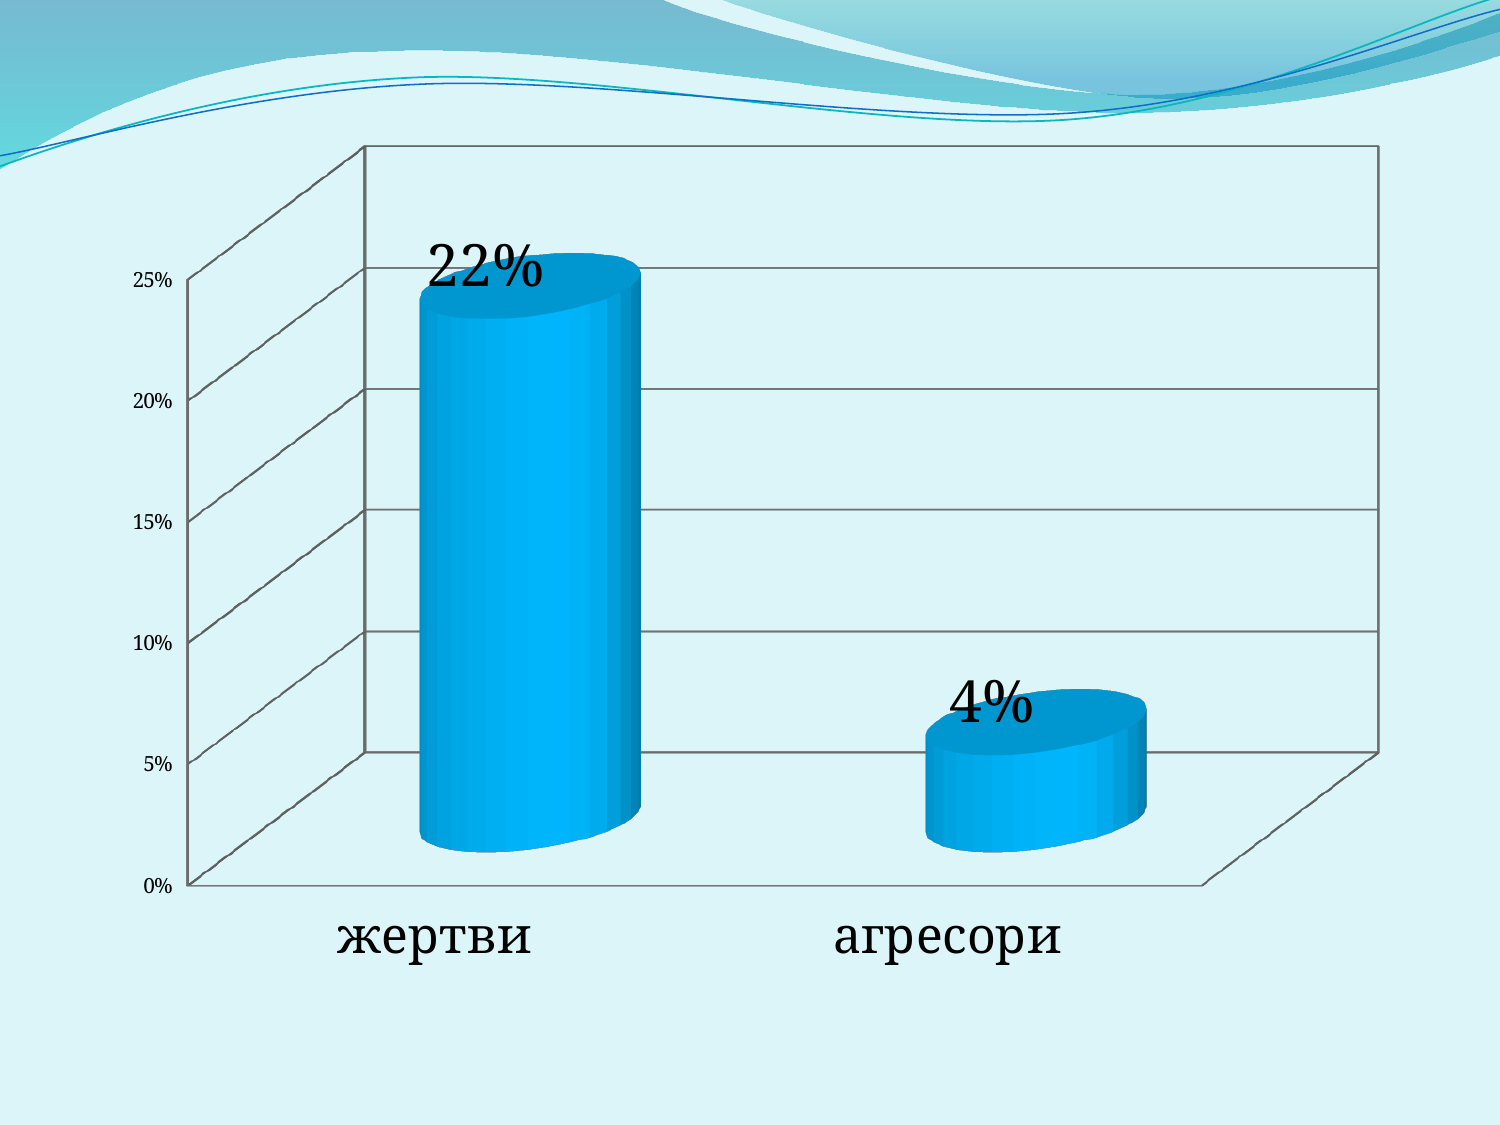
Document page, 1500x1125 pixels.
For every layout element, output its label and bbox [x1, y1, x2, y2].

chart [105, 128, 1407, 985]
